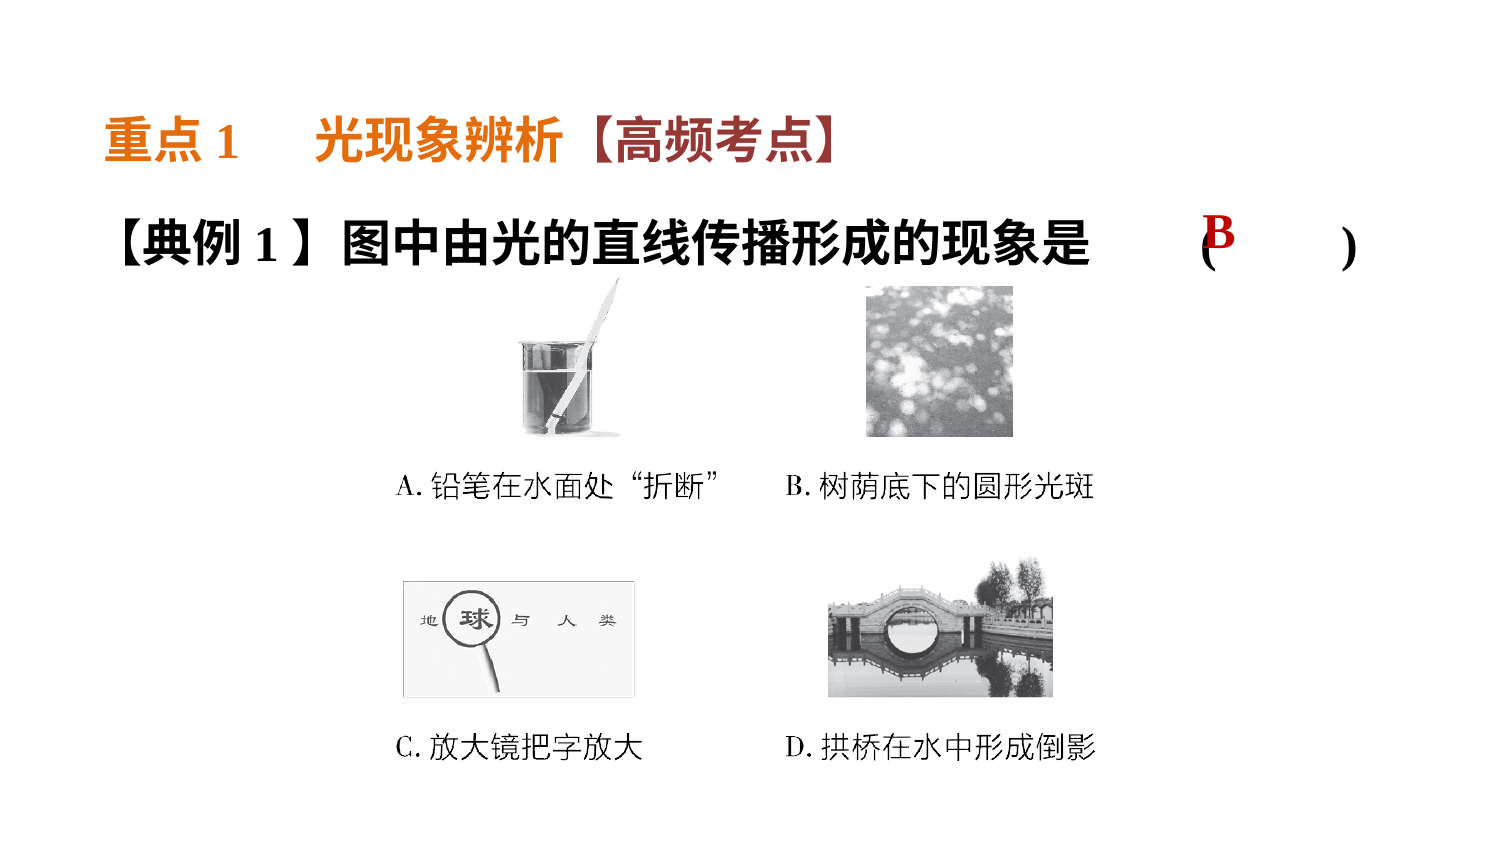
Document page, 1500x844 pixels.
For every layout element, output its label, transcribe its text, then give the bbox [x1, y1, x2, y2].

text_box B [1187, 191, 1251, 267]
picture [369, 256, 1131, 777]
text_box 重点1 光现象辨析【高频考点】 [88, 100, 1235, 176]
text_box 【典例1】图中由光的直线传播形成的现象是 ( ) [76, 173, 1409, 279]
